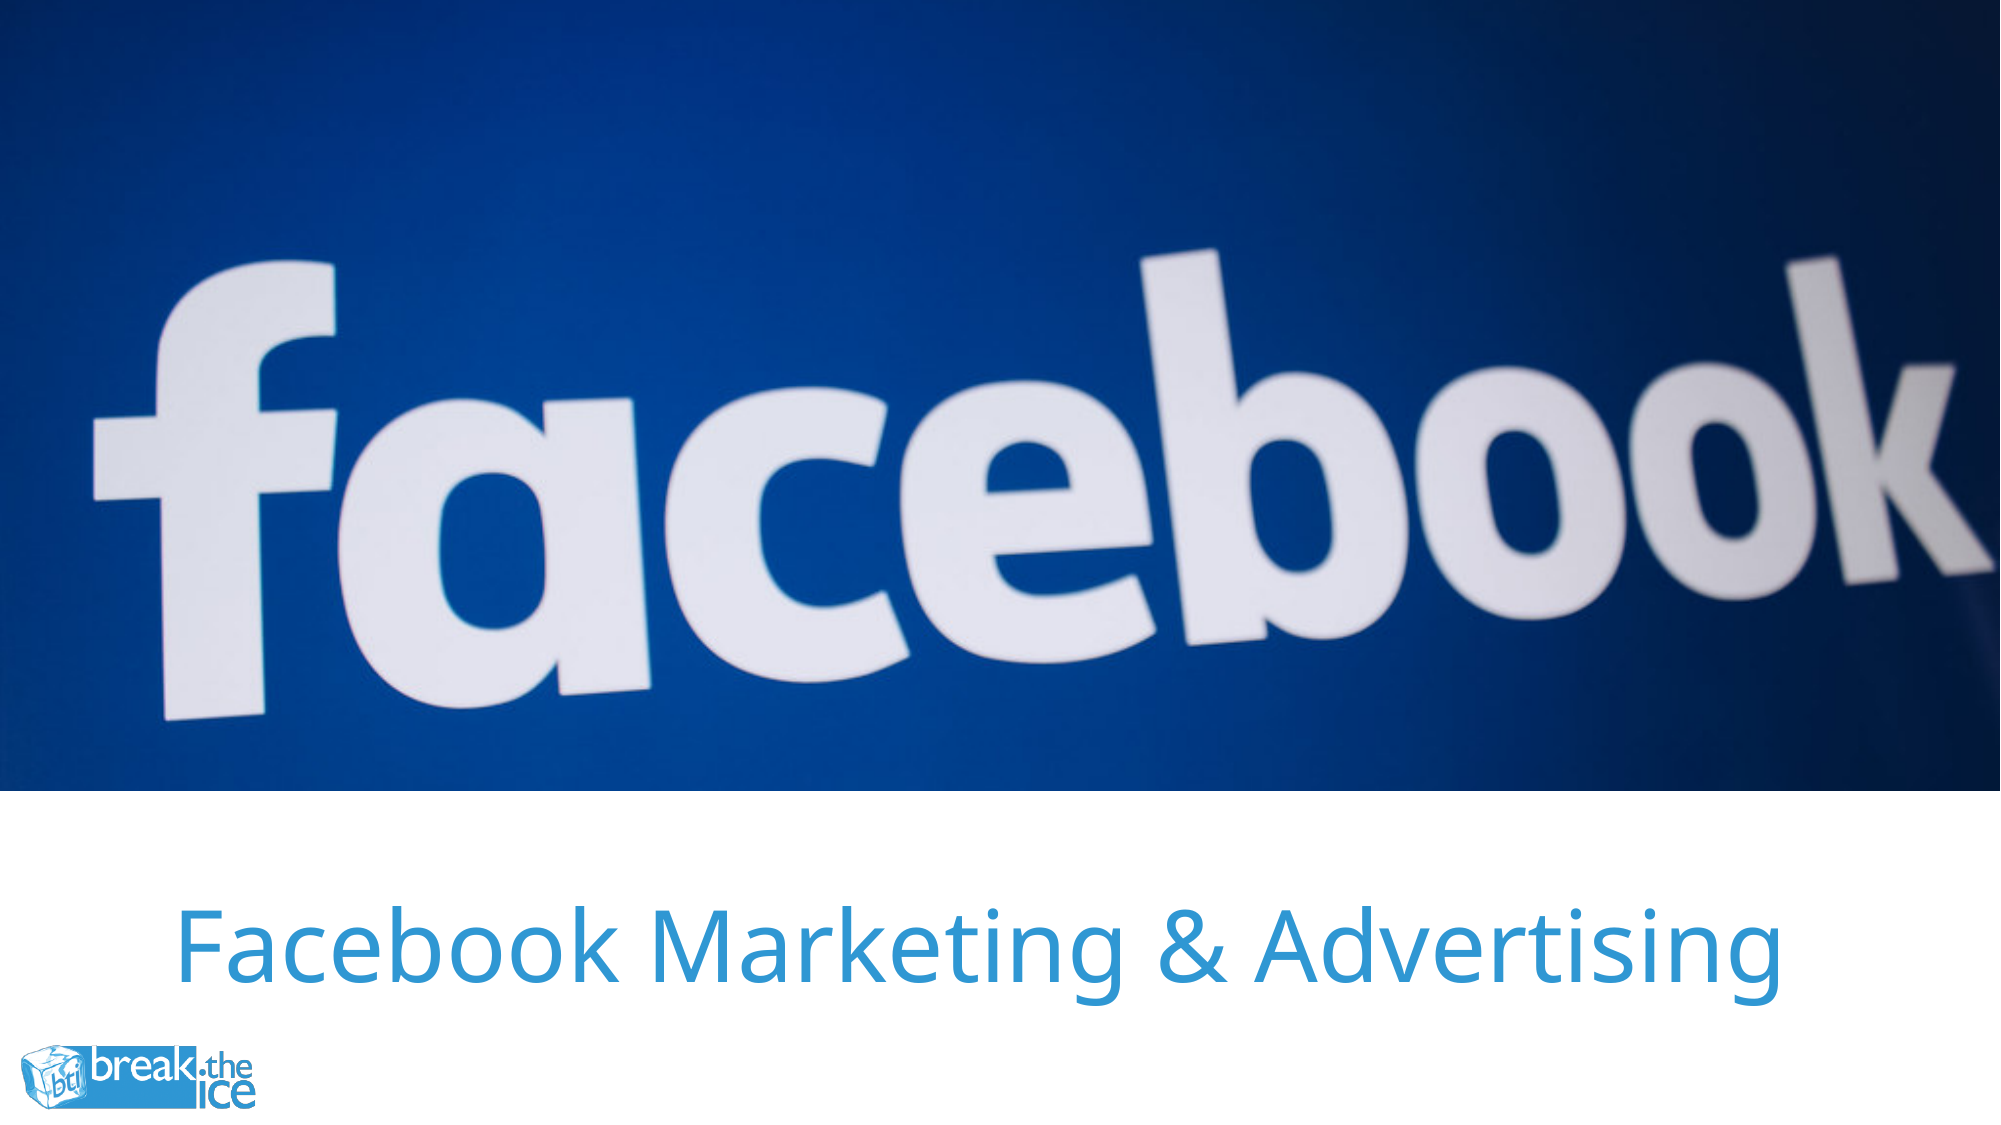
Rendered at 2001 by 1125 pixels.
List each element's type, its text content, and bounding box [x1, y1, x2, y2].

picture [19, 1042, 256, 1111]
picture [0, 0, 2000, 791]
list Facebook Marketing & Advertising [80, 888, 1881, 1125]
